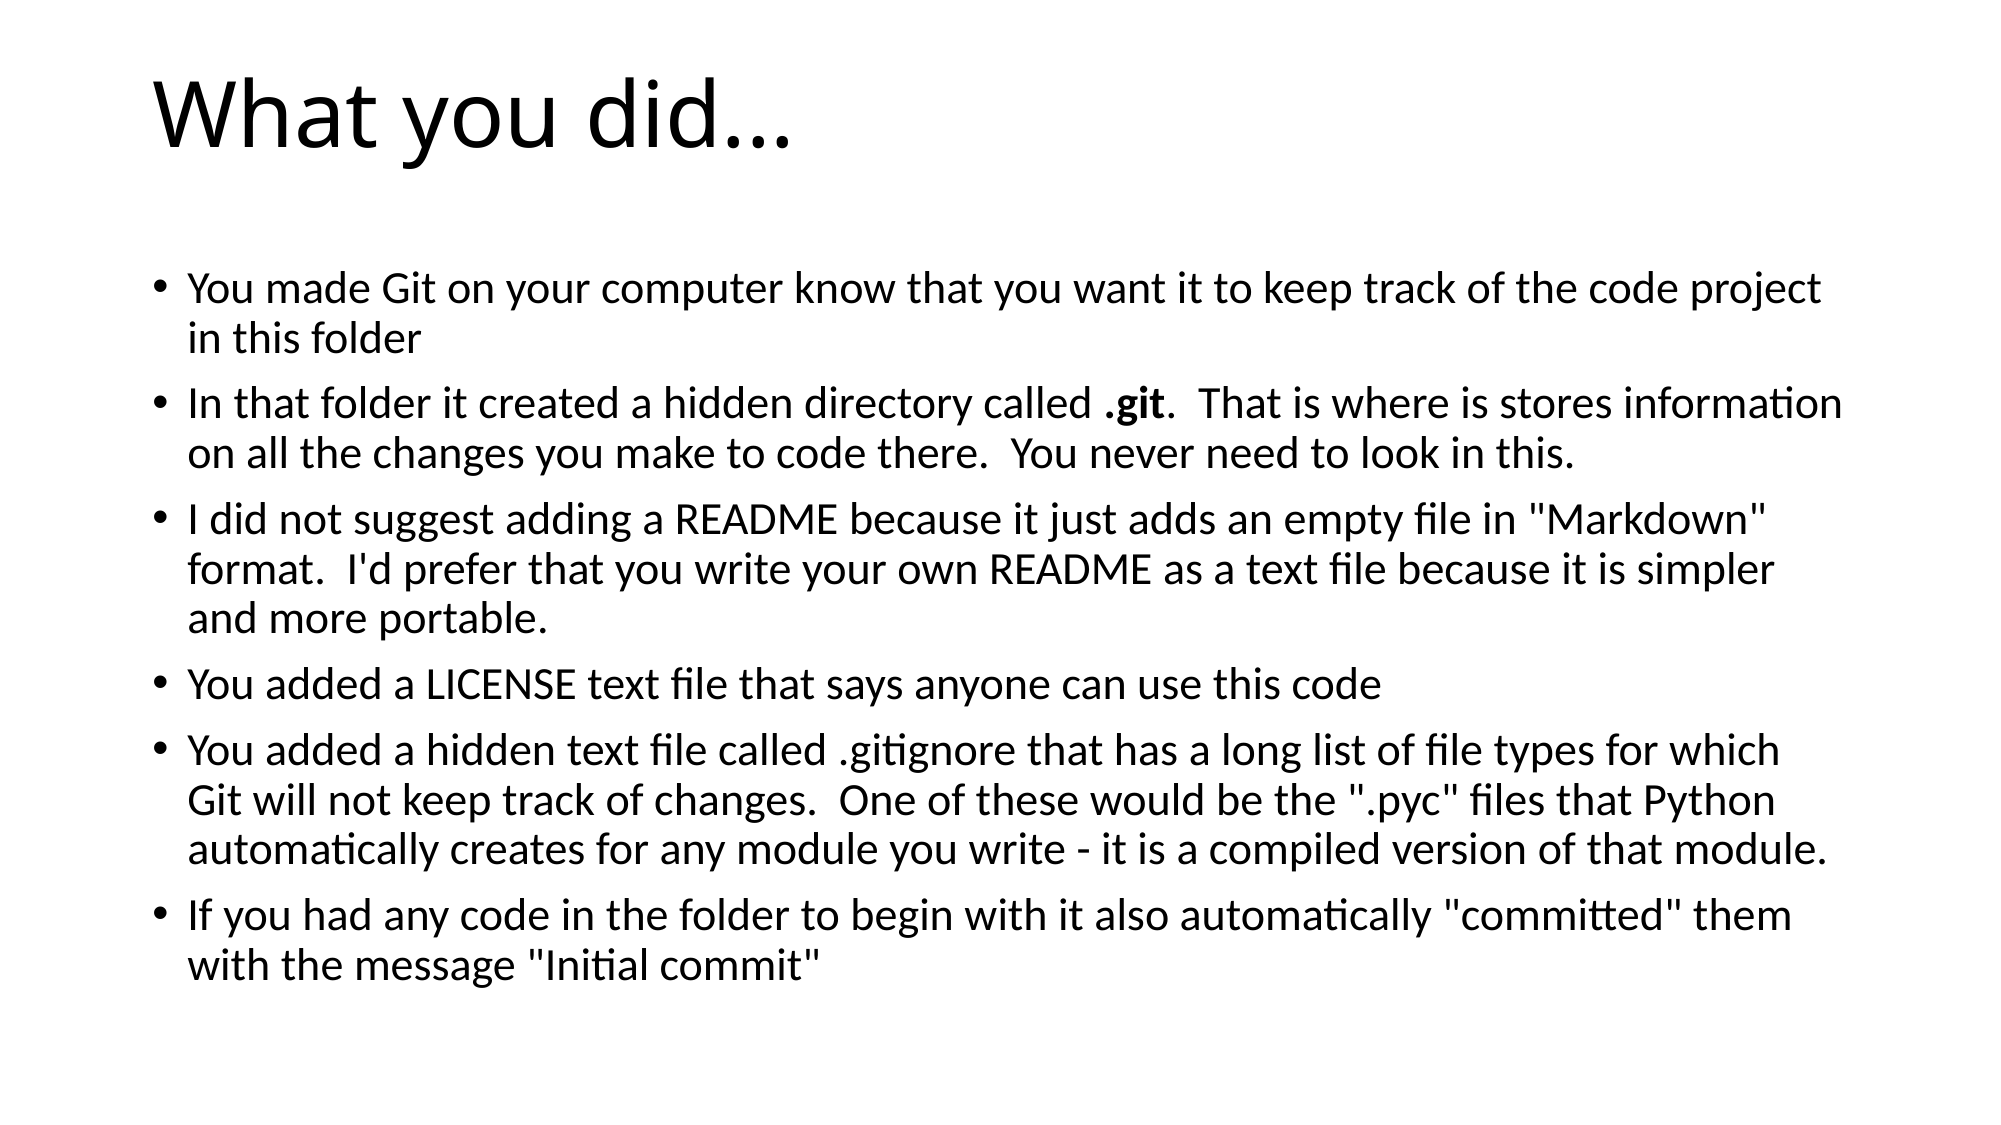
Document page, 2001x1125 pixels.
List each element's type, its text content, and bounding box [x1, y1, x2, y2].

list You made Git on your computer know that you want it to keep track of the code project in this folder In that folder it created a hidden directory called .git. That is where is stores information on all the changes you make to code there. You never need to look in this. I did not suggest adding a README because it just adds an empty file in "Markdown" format. I'd prefer that you write your own README as a text file because it is simpler and more portable. You added a LICENSE text file that says anyone can use this code You added a hidden text file called .gitignore that has a long list of file types for which Git will not keep track of changes. One of these would be the ".pyc" files that Python automatically creates for any module you write - it is a compiled version of that module. If you had any code in the folder to begin with it also automatically "committed" them with the message "Initial commit" [137, 256, 1863, 1014]
title What you did... [137, 59, 1863, 175]
